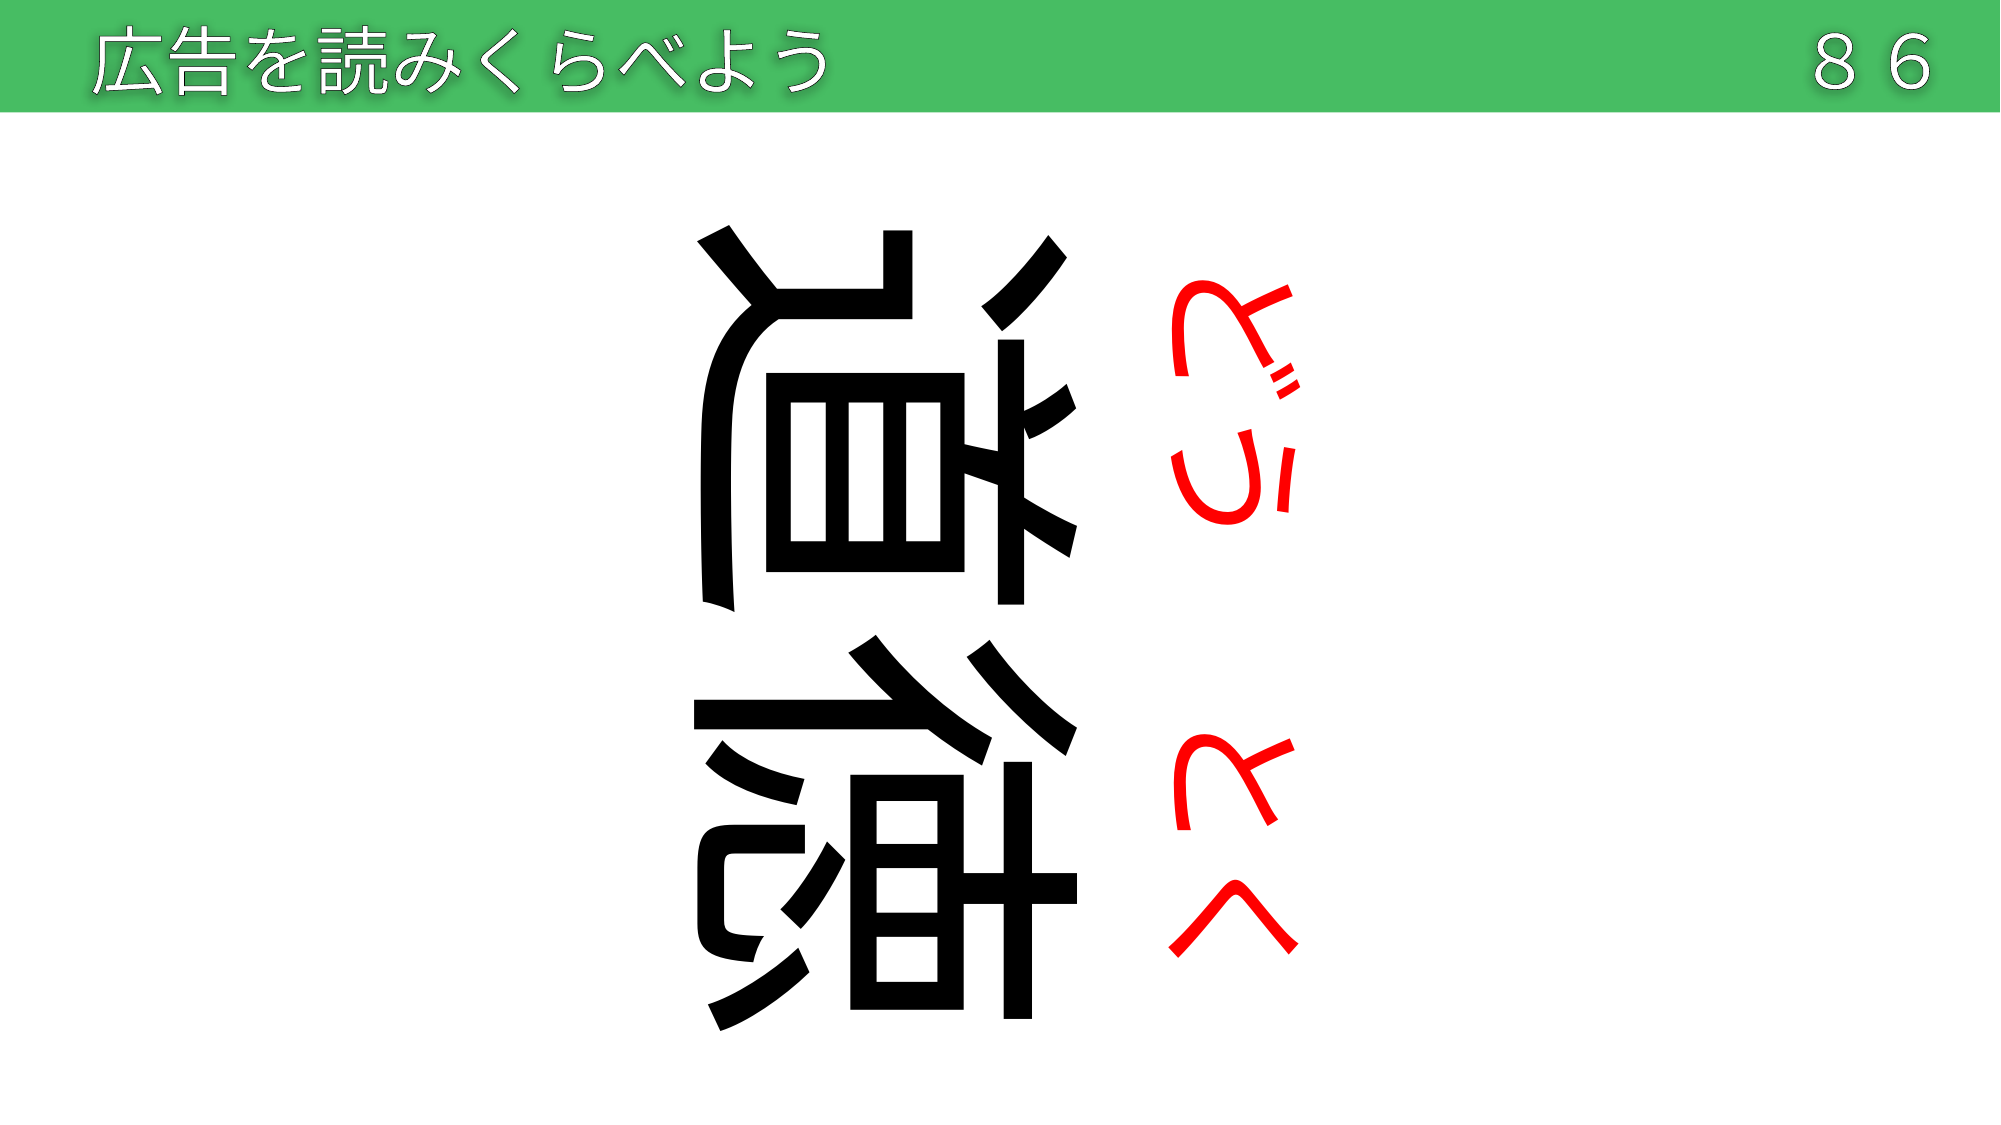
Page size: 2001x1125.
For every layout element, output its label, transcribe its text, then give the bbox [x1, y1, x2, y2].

text_box 道徳 [616, 195, 1152, 1125]
text_box [0, 0, 2000, 113]
text_box 広告を読みくらべよう [75, 6, 1603, 112]
text_box どう とく [1124, 239, 1337, 1012]
text_box ８６ [1782, 6, 1963, 112]
